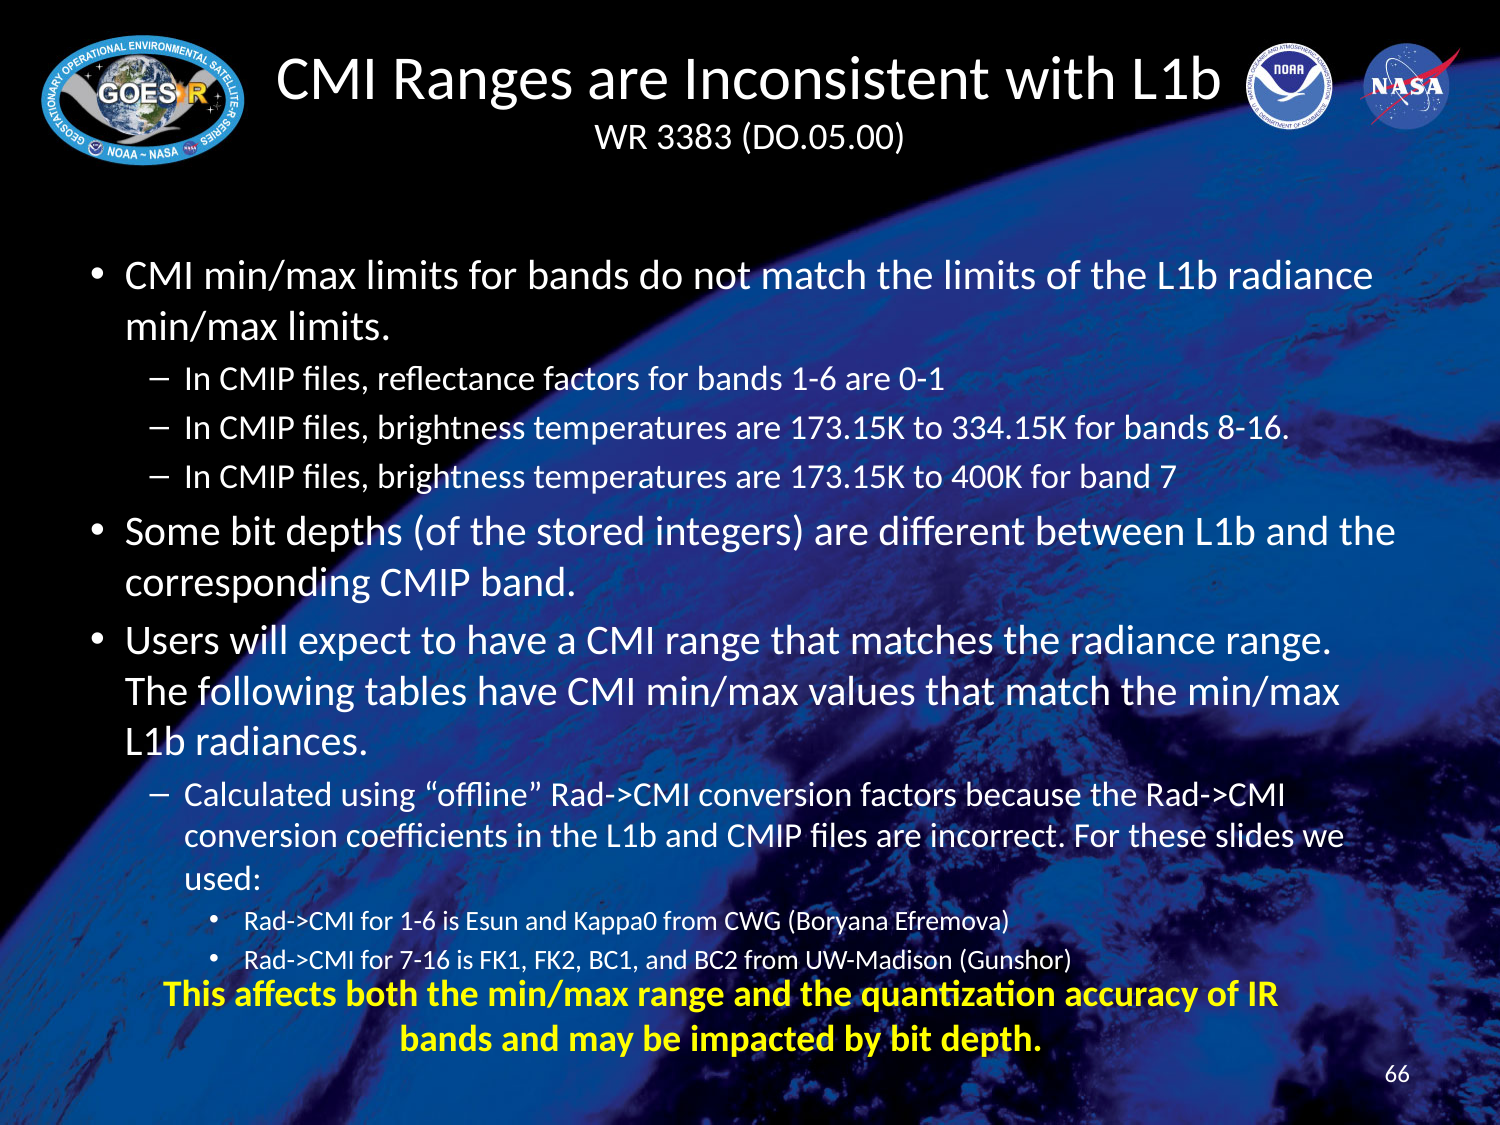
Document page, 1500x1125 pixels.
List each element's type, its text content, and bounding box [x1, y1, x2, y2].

text_box This affects both the min/max range and the quantization accuracy of IR bands and may be impacted by bit depth. [108, 983, 1335, 1067]
title CMI Ranges are Inconsistent with L1b WR 3383 (DO.05.00) [75, 3, 1425, 192]
slide_number 66 [1074, 1042, 1425, 1103]
picture [0, 0, 1500, 1125]
list CMI min/max limits for bands do not match the limits of the L1b radiance min/max limits. In CMIP files, reflectance factors for bands 1-6 are 0-1 In CMIP files, brightness temperatures are 173.15K to 334.15K for bands 8-16. In CMIP files, brightness temperatures are 173.15K to 400K for band 7 Some bit depths (of the stored integers) are different between L1b and the corresponding CMIP band. Users will expect to have a CMI range that matches the radiance range. The following tables have CMI min/max values that match the min/max L1b radiances. Calculated using “offline” Rad->CMI conversion factors because the Rad->CMI conversion coefficients in the L1b and CMIP files are incorrect. For these slides we used: Rad->CMI for 1-6 is Esun and Kappa0 from CWG (Boryana Efremova) Rad->CMI for 7-16 is FK1, FK2, BC1, and BC2 from UW-Madison (Gunshor) [75, 240, 1425, 983]
